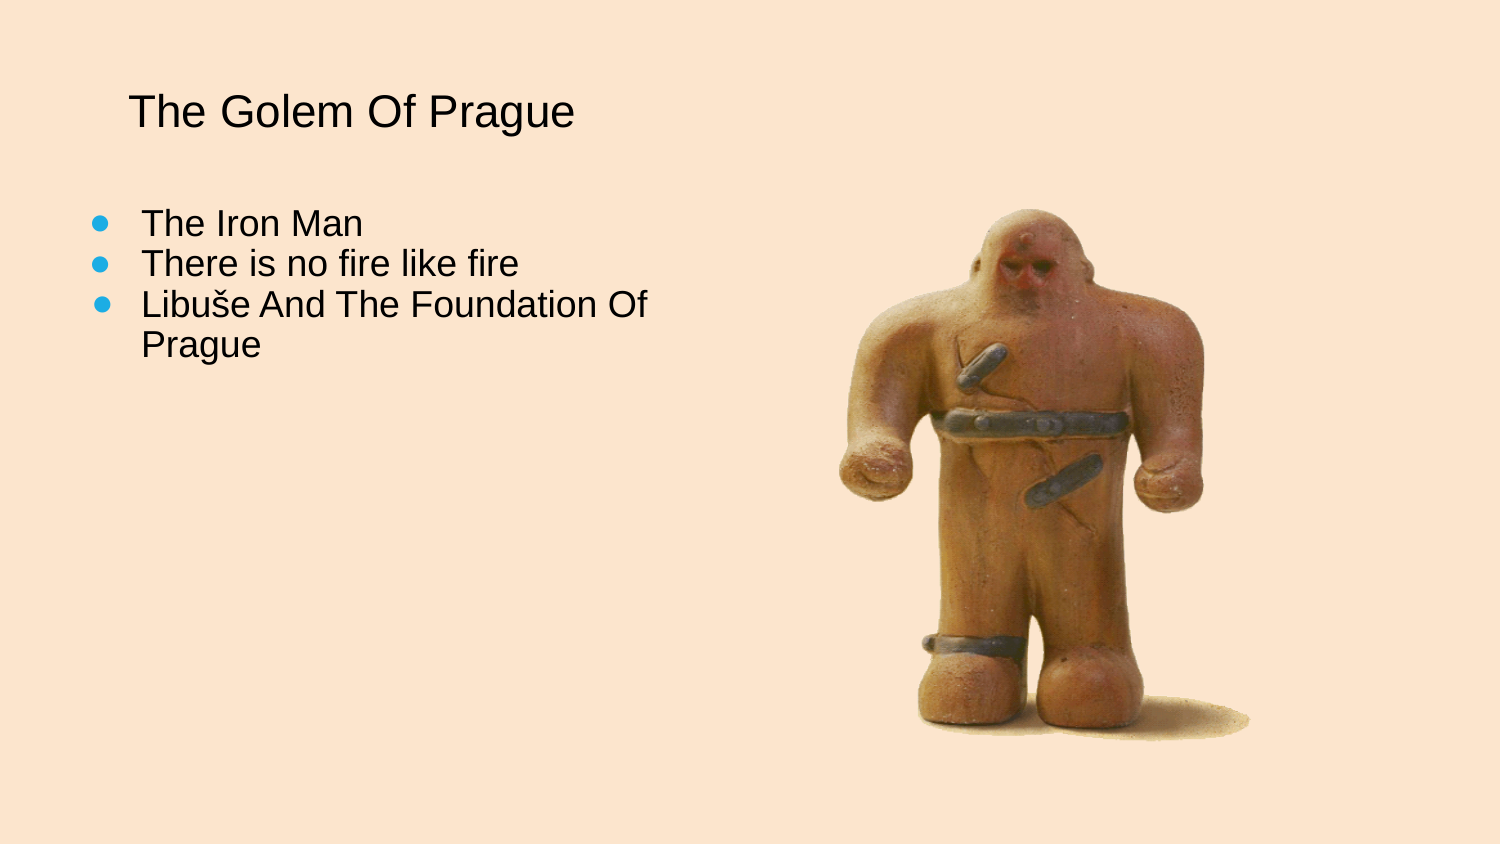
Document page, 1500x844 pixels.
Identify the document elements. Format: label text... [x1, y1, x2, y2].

picture [792, 199, 1251, 750]
list The Iron Man There is no fire like fire Libuše And The Foundation Of Prague [51, 189, 708, 750]
title The Golem Of Prague [38, 72, 1437, 167]
